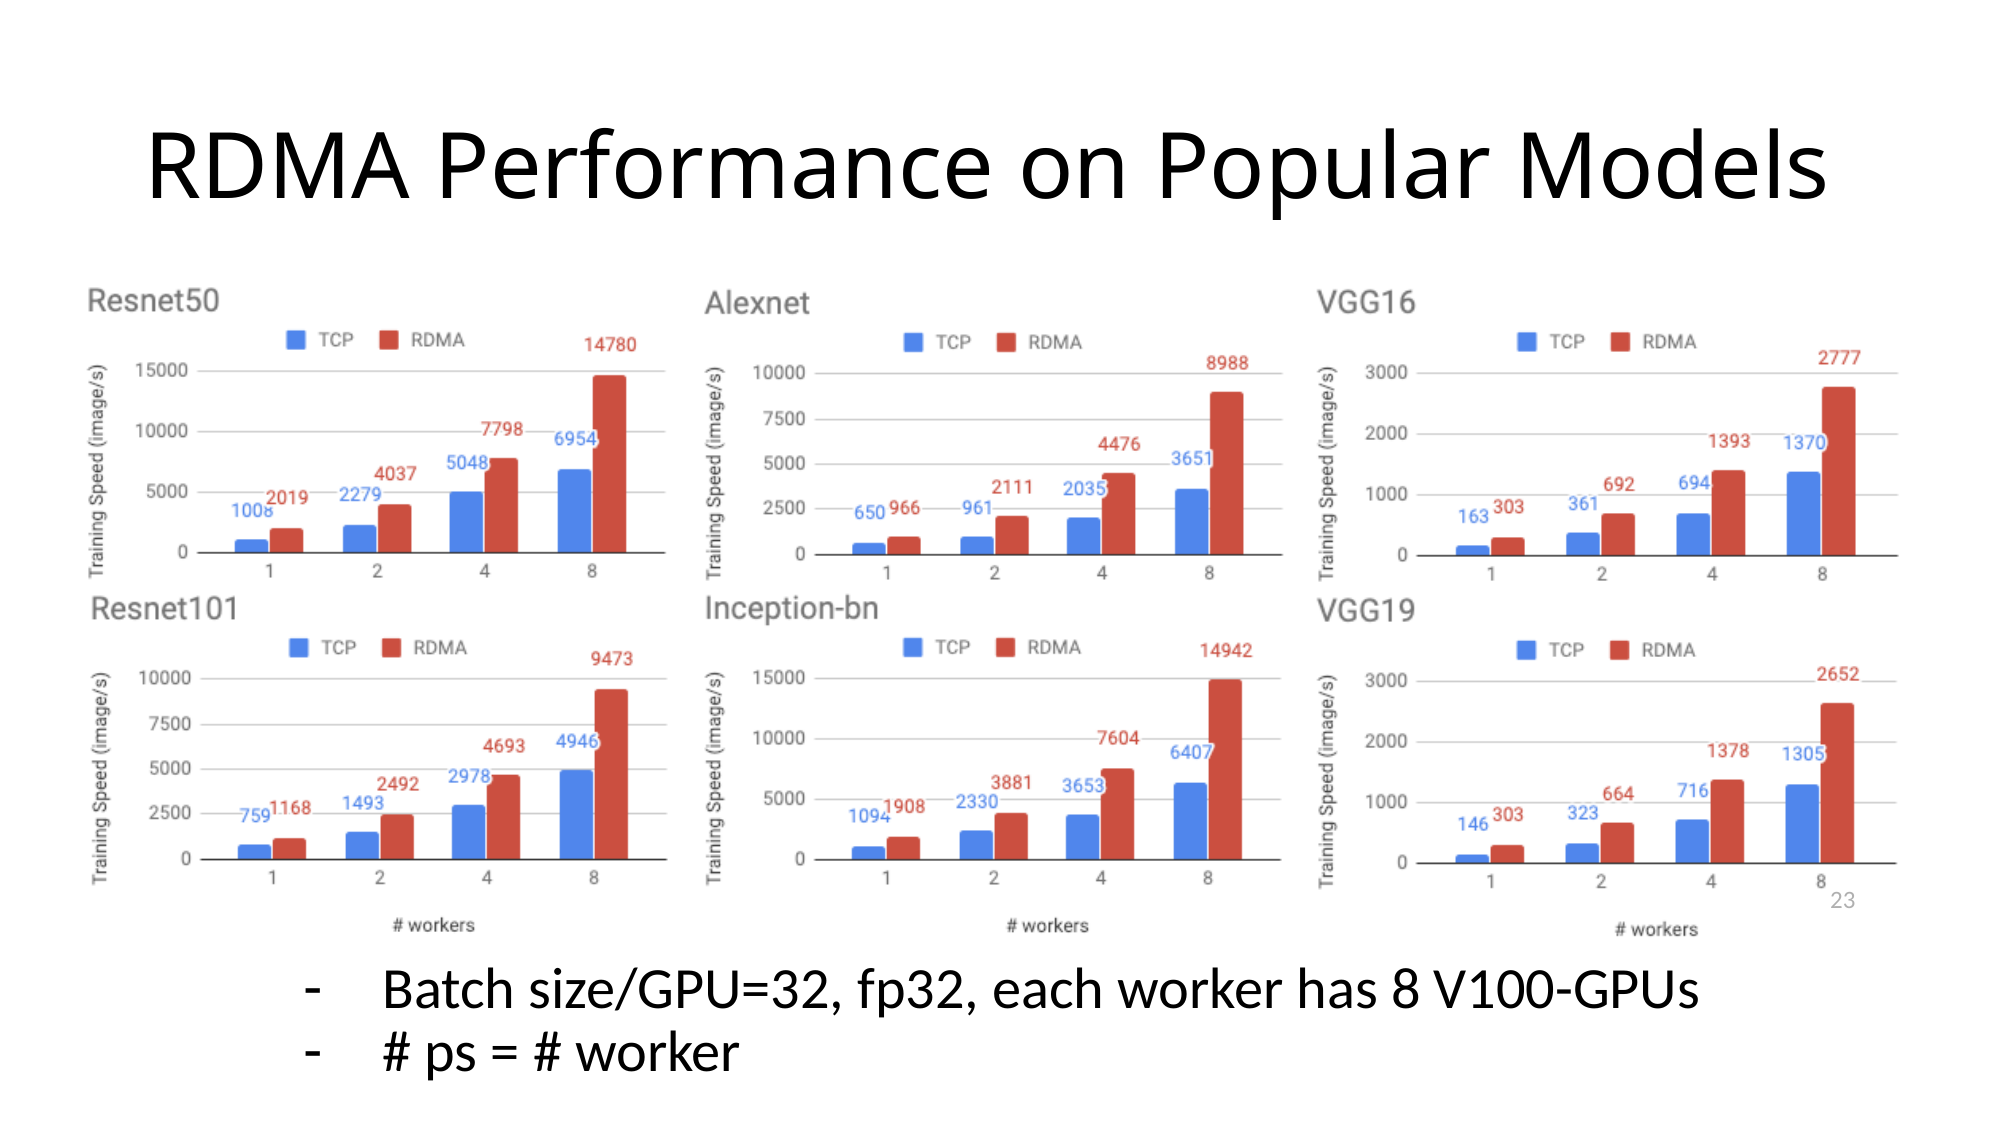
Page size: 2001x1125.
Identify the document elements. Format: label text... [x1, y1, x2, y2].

picture [692, 276, 1293, 950]
list Batch size/GPU=32, fp32, each worker has 8 V100-GPUs # ps = # worker [275, 951, 2000, 1102]
title RDMA Performance on Popular Models [137, 59, 1863, 278]
picture [1306, 275, 1907, 949]
picture [76, 275, 679, 951]
